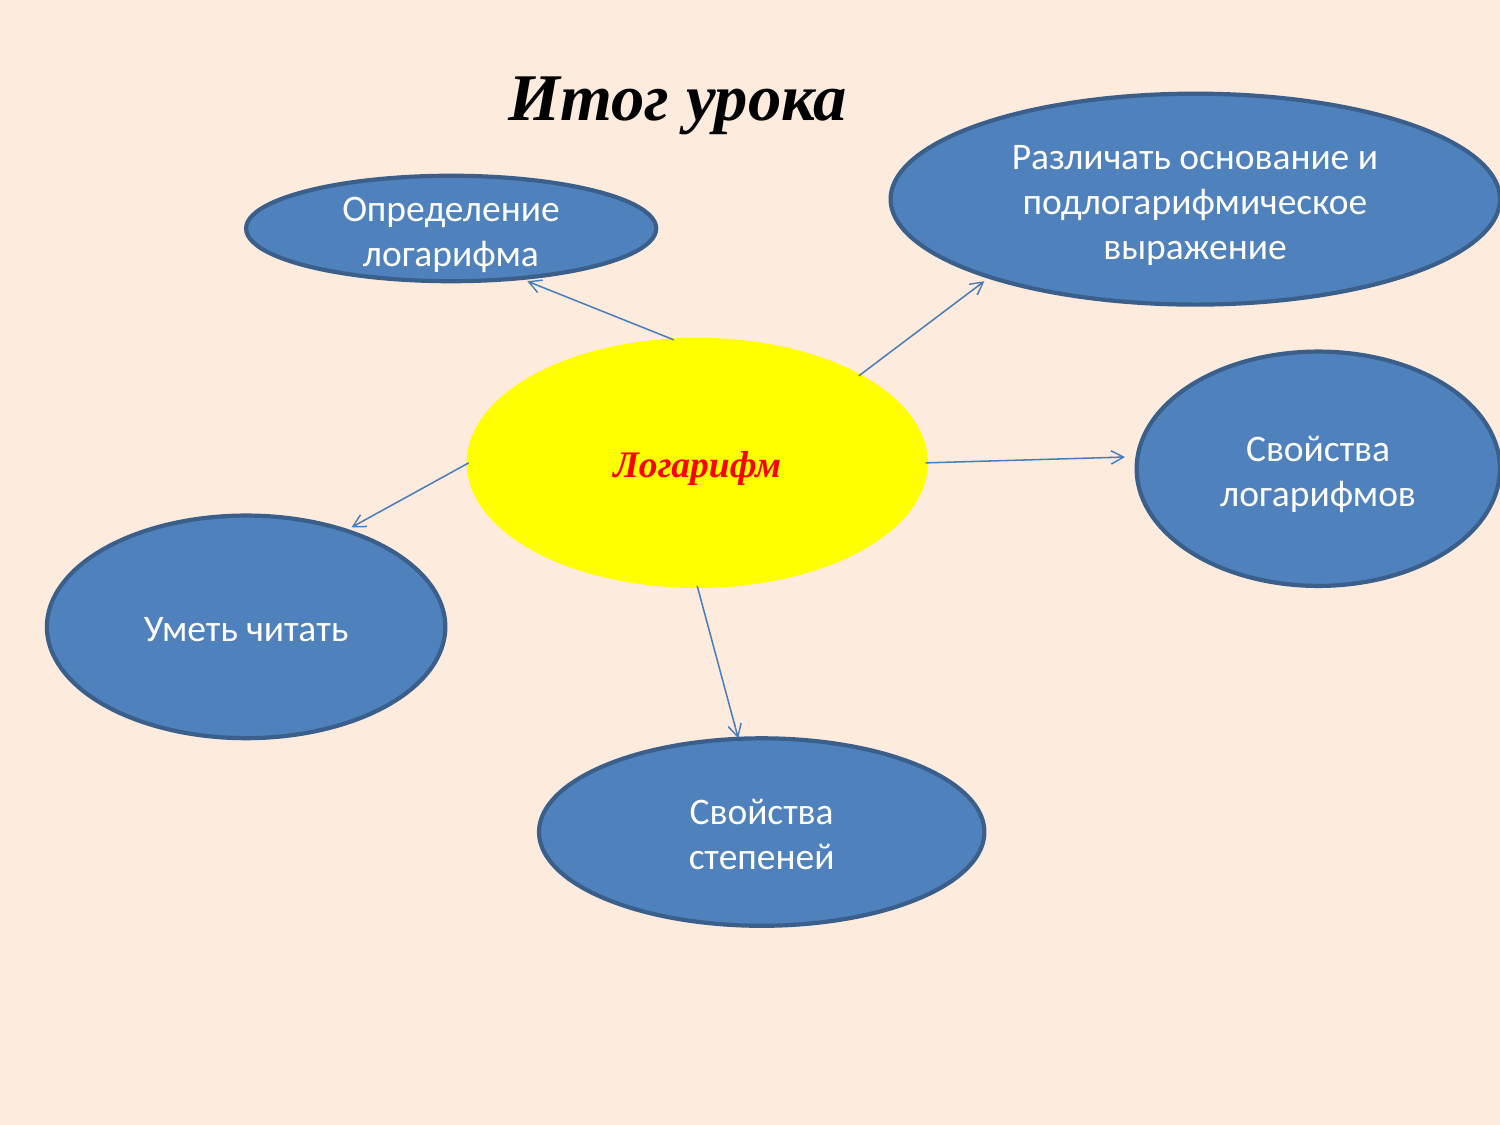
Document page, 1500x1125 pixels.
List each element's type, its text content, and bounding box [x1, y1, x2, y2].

text_box Итог урока [493, 46, 863, 142]
text_box Свойства логарифмов [1134, 349, 1500, 589]
text_box Свойства степеней [536, 736, 987, 928]
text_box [925, 456, 1126, 464]
text_box Логарифм [466, 337, 928, 589]
text_box Уметь читать [44, 513, 448, 741]
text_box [641, 641, 795, 683]
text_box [527, 280, 674, 340]
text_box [351, 462, 469, 528]
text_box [873, 265, 970, 392]
text_box Определение логарифма [244, 173, 659, 284]
text_box Различать основание и подлогарифмическое выражение [888, 91, 1500, 307]
